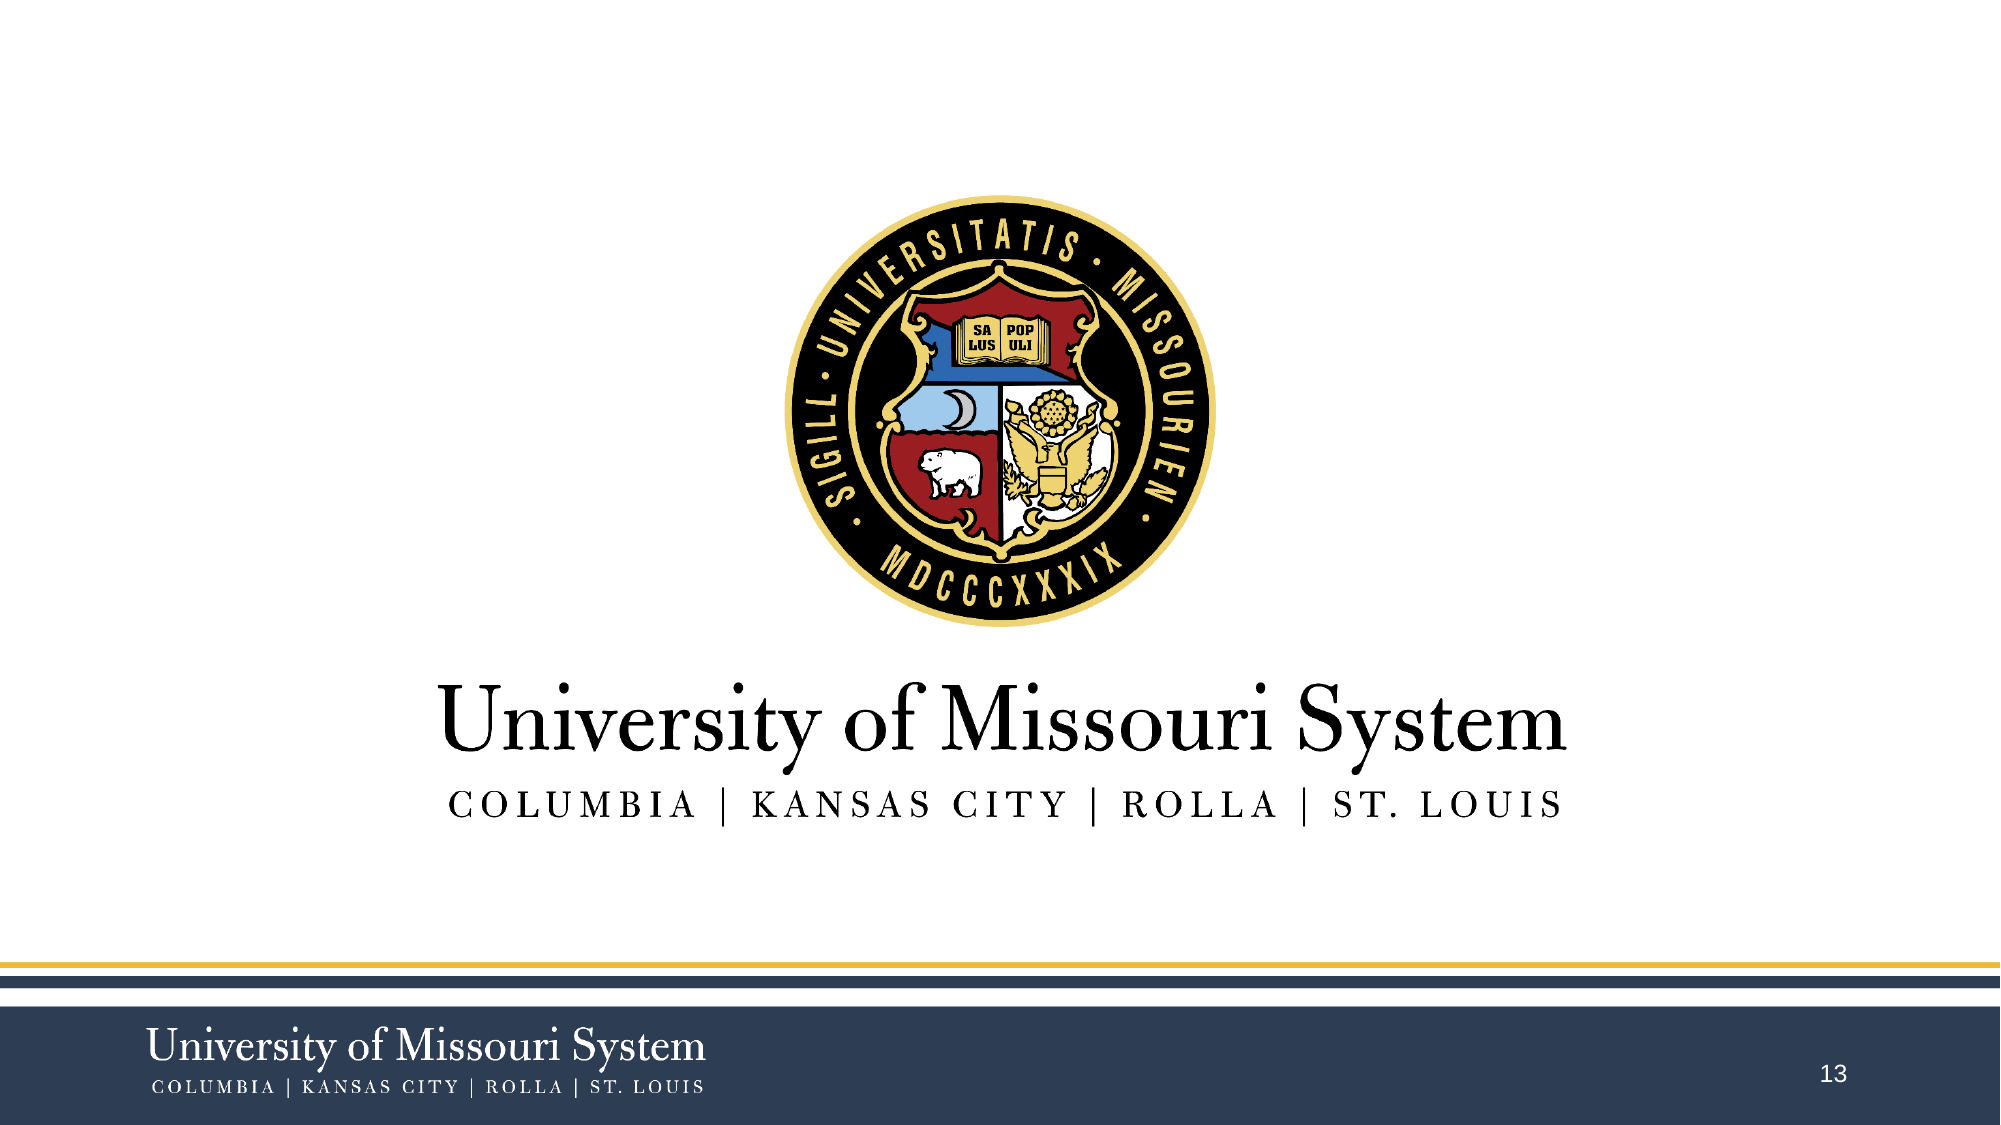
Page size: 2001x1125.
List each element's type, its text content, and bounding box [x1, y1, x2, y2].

picture [0, 0, 2000, 1125]
slide_number 13 [1747, 1042, 1863, 1103]
